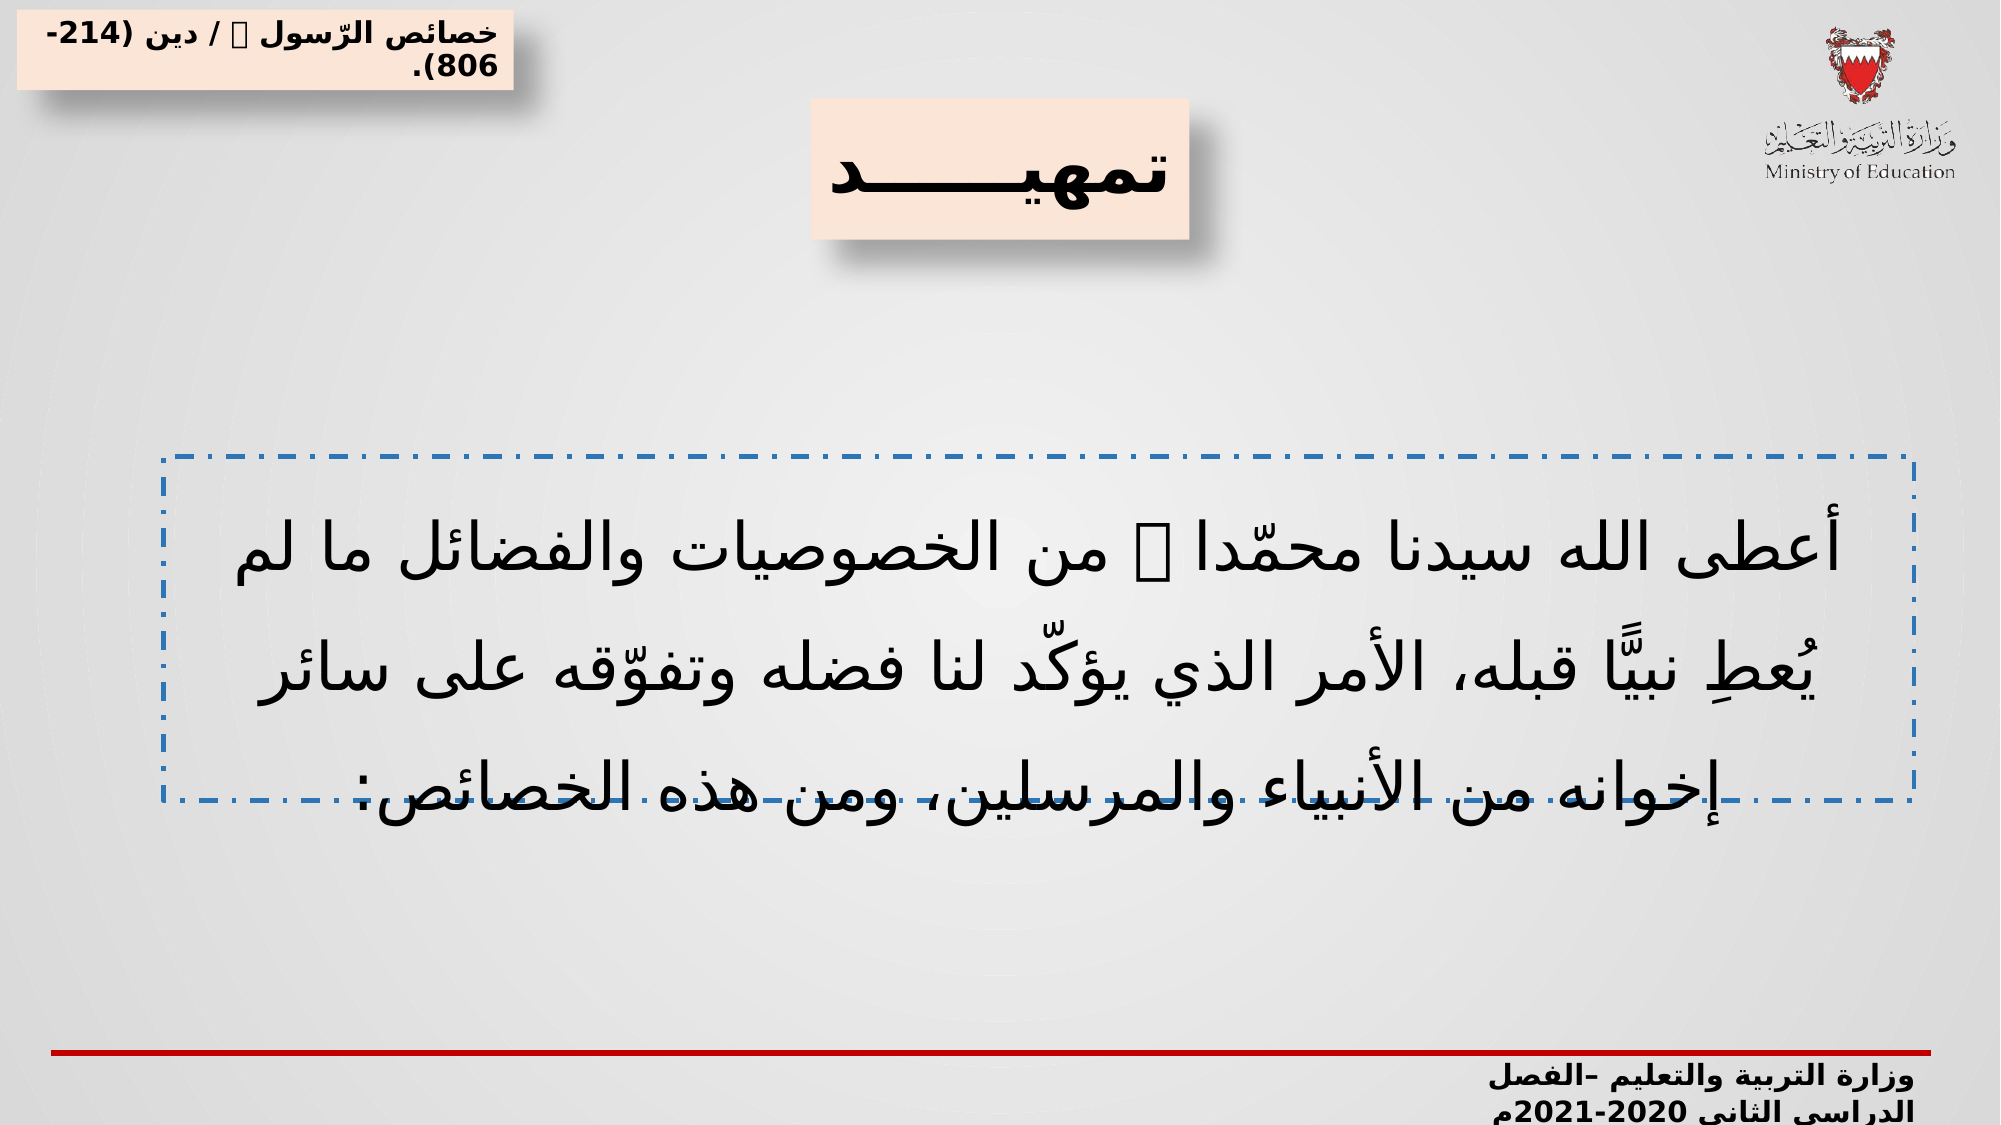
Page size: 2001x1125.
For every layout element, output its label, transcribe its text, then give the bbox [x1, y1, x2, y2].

text_box وزارة التربية والتعليم –الفصل الدراسي الثاني 2020-2021م [1369, 1059, 1931, 1123]
text_box خصائص الرّسول  / دين (214-806). [16, 9, 514, 91]
text_box تمهيــــــد [810, 98, 1190, 240]
picture [1727, 3, 1998, 212]
list أعطى الله سيدنا محمّدا  من الخصوصيات والفضائل ما لم يُعطِ نبيًّا قبله، الأمر الذي يؤكّد لنا فضله وتفوّقه على سائر إخوانه من الأنبياء والمرسلين، ومن هذه الخصائص: [163, 456, 1915, 801]
